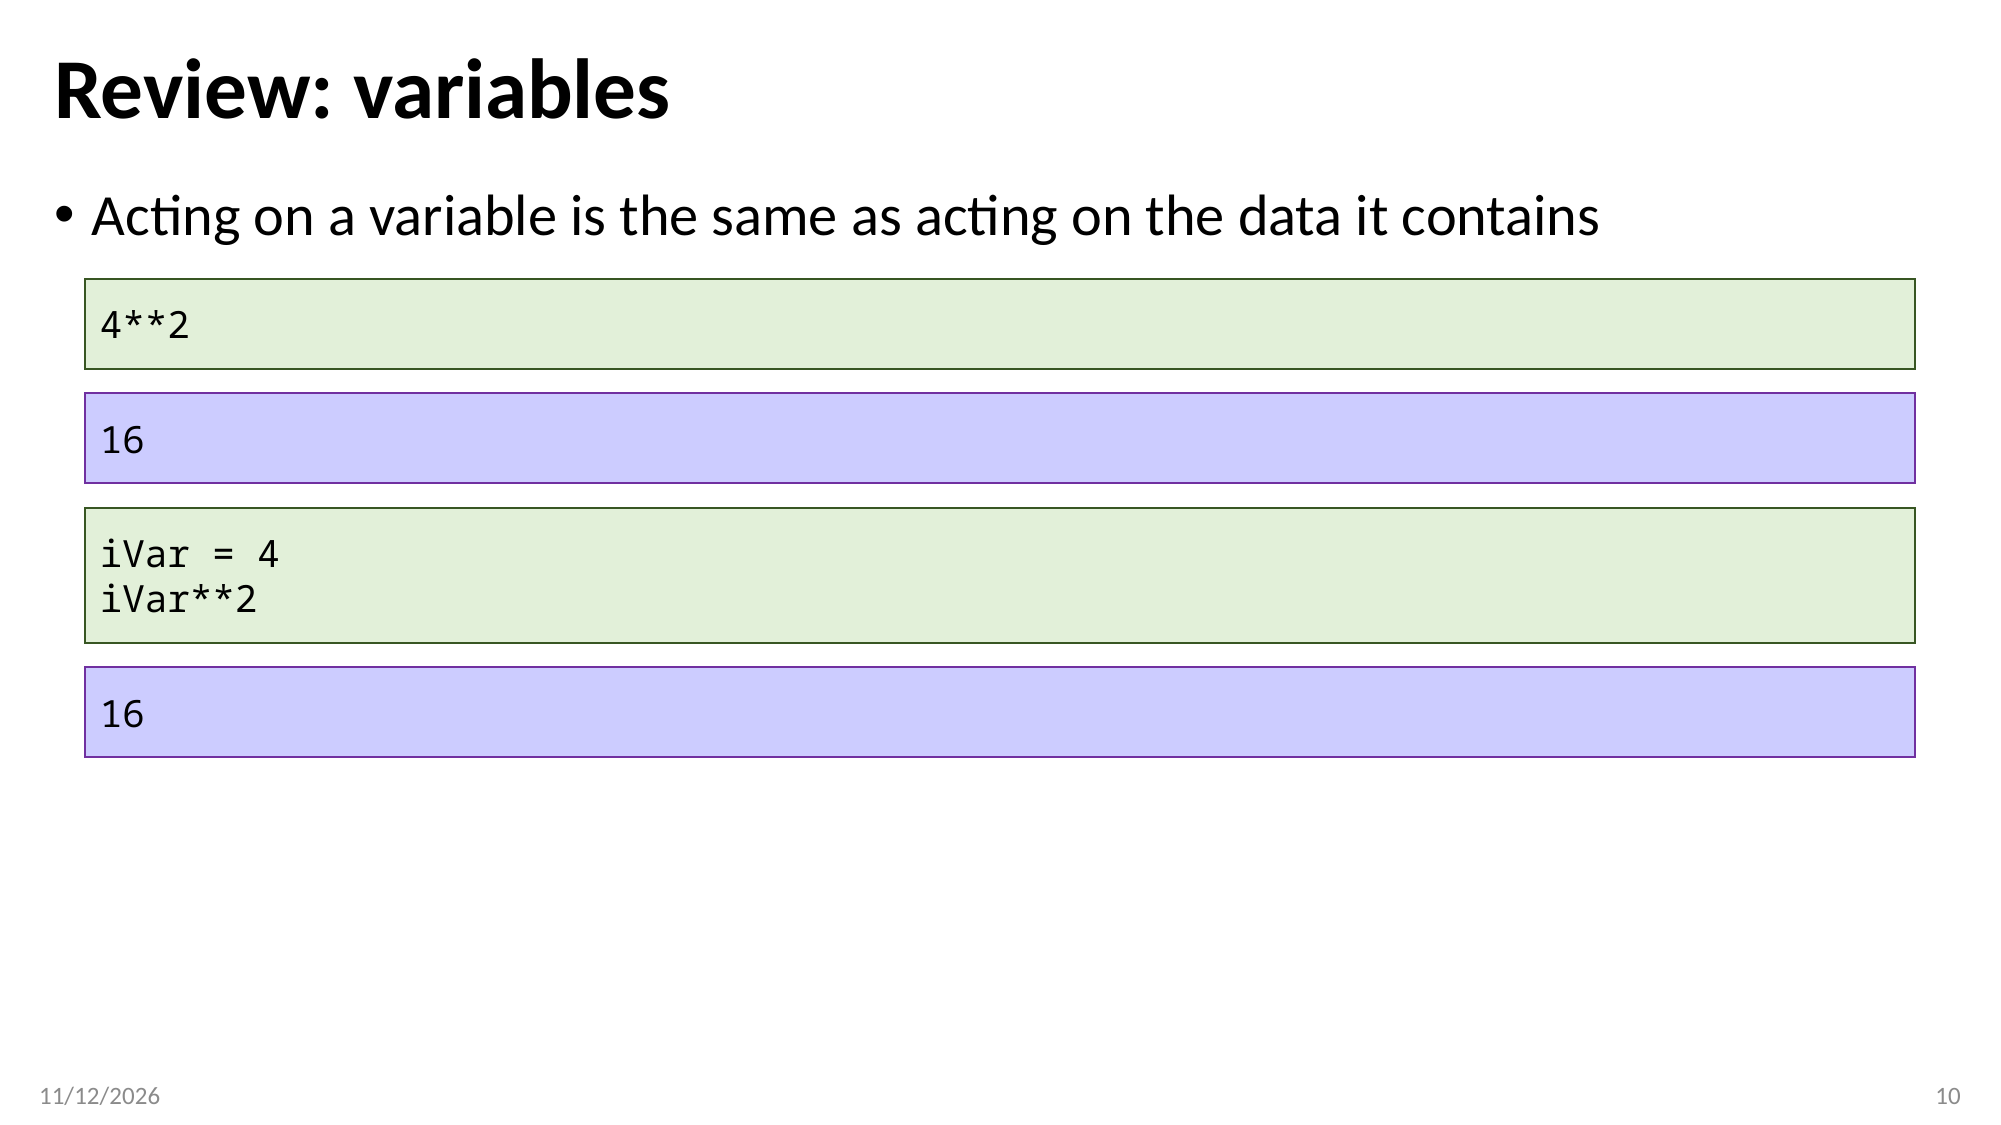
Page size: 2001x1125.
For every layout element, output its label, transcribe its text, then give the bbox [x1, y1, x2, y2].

text_box 4**2 [84, 278, 1916, 370]
text_box 16 [84, 392, 1916, 484]
text_box iVar = 4 iVar**2 [84, 507, 1916, 644]
title Review: variables [39, 37, 1961, 145]
list Acting on a variable is the same as acting on the data it contains [39, 177, 1961, 343]
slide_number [39, 1064, 490, 1125]
text_box 16 [84, 666, 1916, 758]
slide_number 10 [1510, 1064, 1961, 1125]
